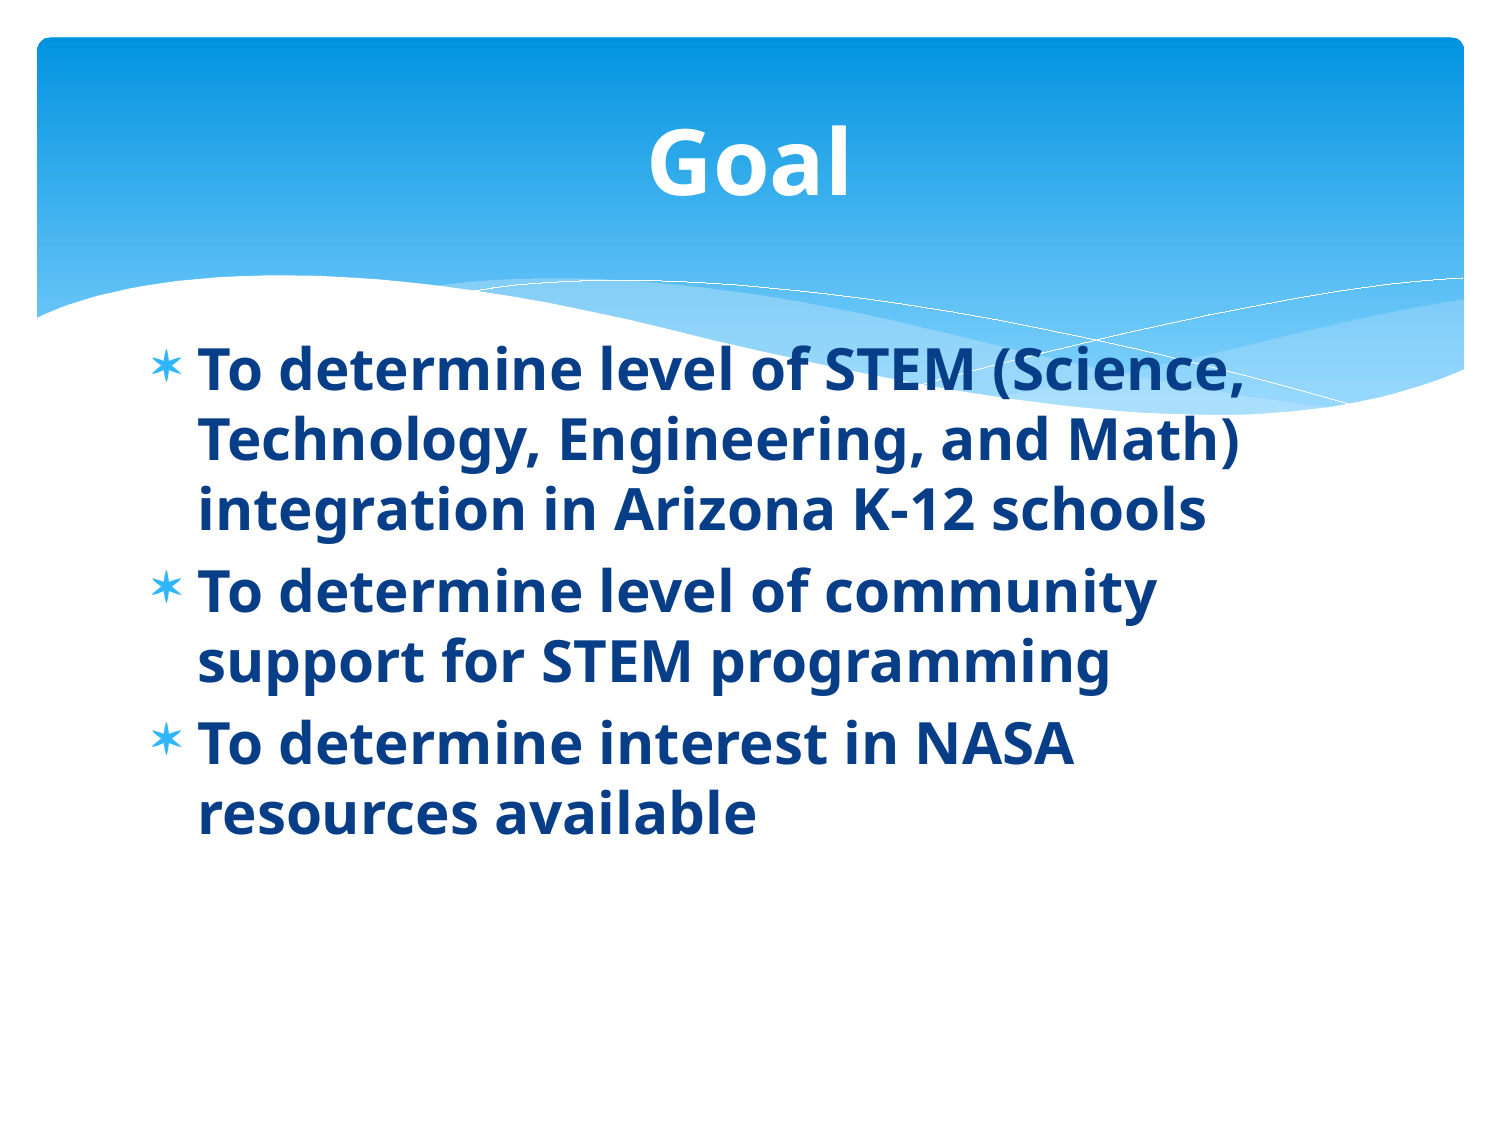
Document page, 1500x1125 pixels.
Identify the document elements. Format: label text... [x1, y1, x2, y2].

title Goal [75, 55, 1425, 261]
list To determine level of STEM (Science, Technology, Engineering, and Math) integration in Arizona K-12 schools To determine level of community support for STEM programming To determine interest in NASA resources available [137, 324, 1353, 963]
